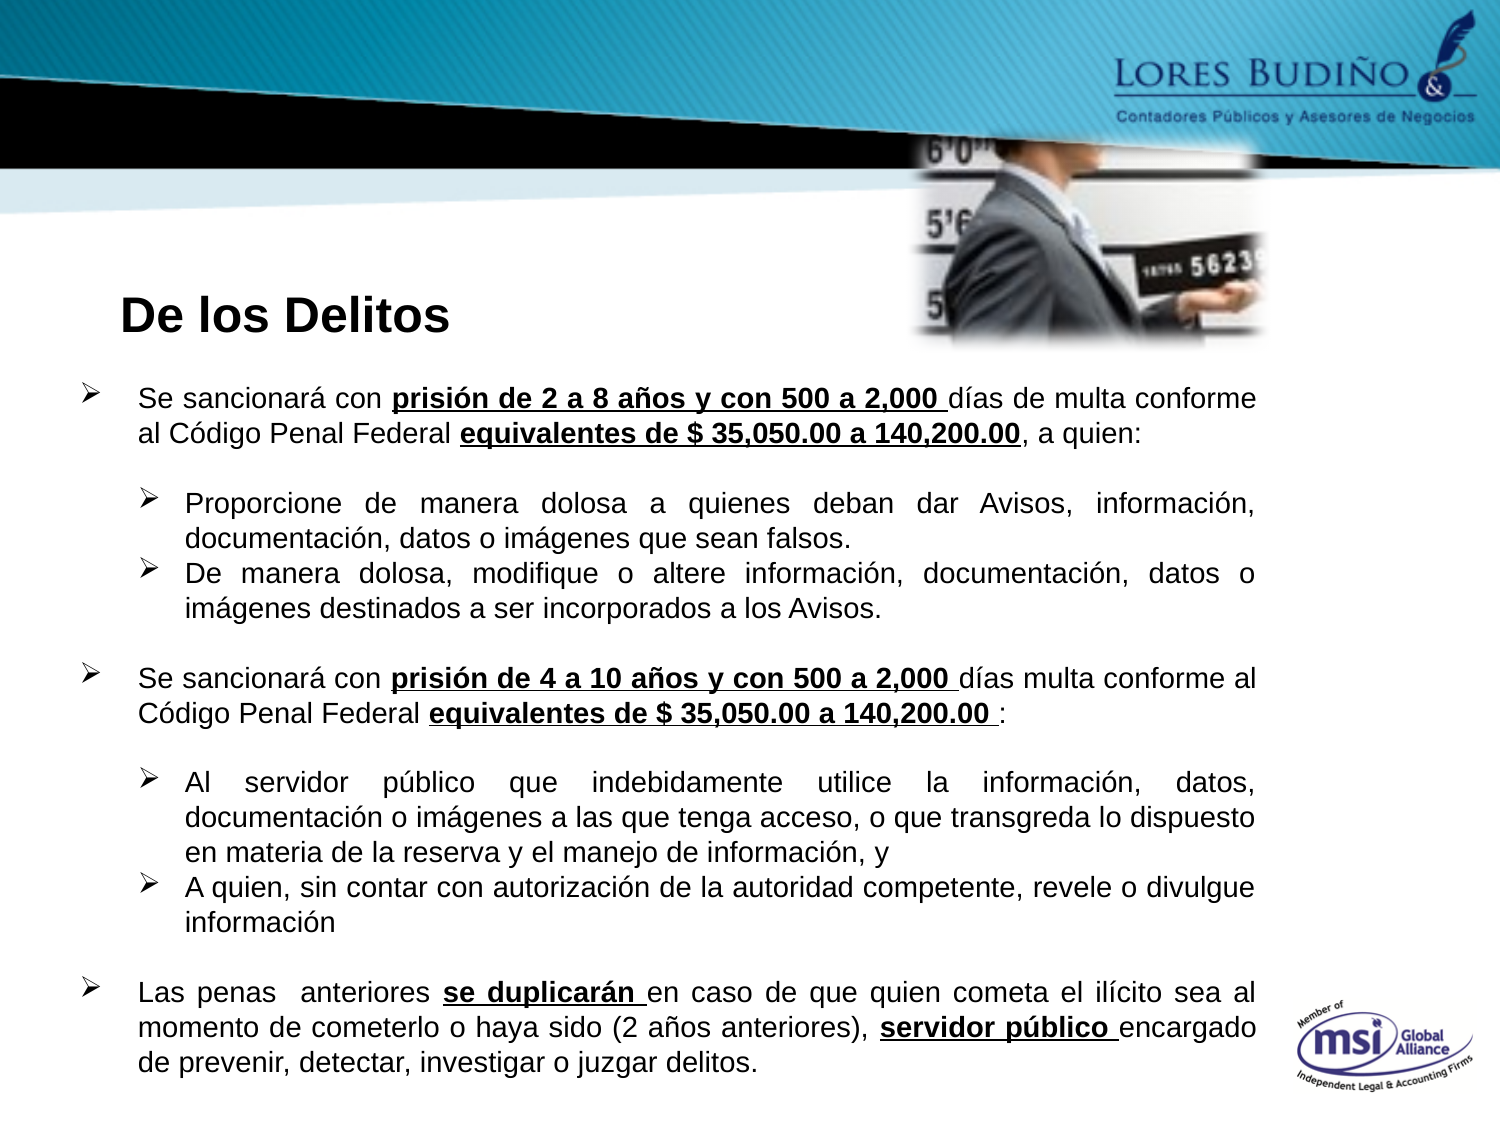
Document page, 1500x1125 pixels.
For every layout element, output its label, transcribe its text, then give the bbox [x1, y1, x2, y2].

text_box Se sancionará con prisión de 2 a 8 años y con 500 a 2,000 días de multa conforme al Código Penal Federal equivalentes de $ 35,050.00 a 140,200.00, a quien: Proporcione de manera dolosa a quienes deban dar Avisos, información, documentación, datos o imágenes que sean falsos. De manera dolosa, modifique o altere información, documentación, datos o imágenes destinados a ser incorporados a los Avisos. Se sancionará con prisión de 4 a 10 años y con 500 a 2,000 días multa conforme al Código Penal Federal equivalentes de $ 35,050.00 a 140,200.00 : Al servidor público que indebidamente utilice la información, datos, documentación o imágenes a las que tenga acceso, o que transgreda lo dispuesto en materia de la reserva y el manejo de información, y A quien, sin contar con autorización de la autoridad competente, revele o divulgue información Las penas anteriores se duplicarán en caso de que quien cometa el ilícito sea al momento de cometerlo o haya sido (2 años anteriores), servidor público encargado de prevenir, detectar, investigar o juzgar delitos. [64, 371, 1272, 1086]
picture [0, 0, 1500, 1125]
text_box De los Delitos [105, 275, 609, 350]
